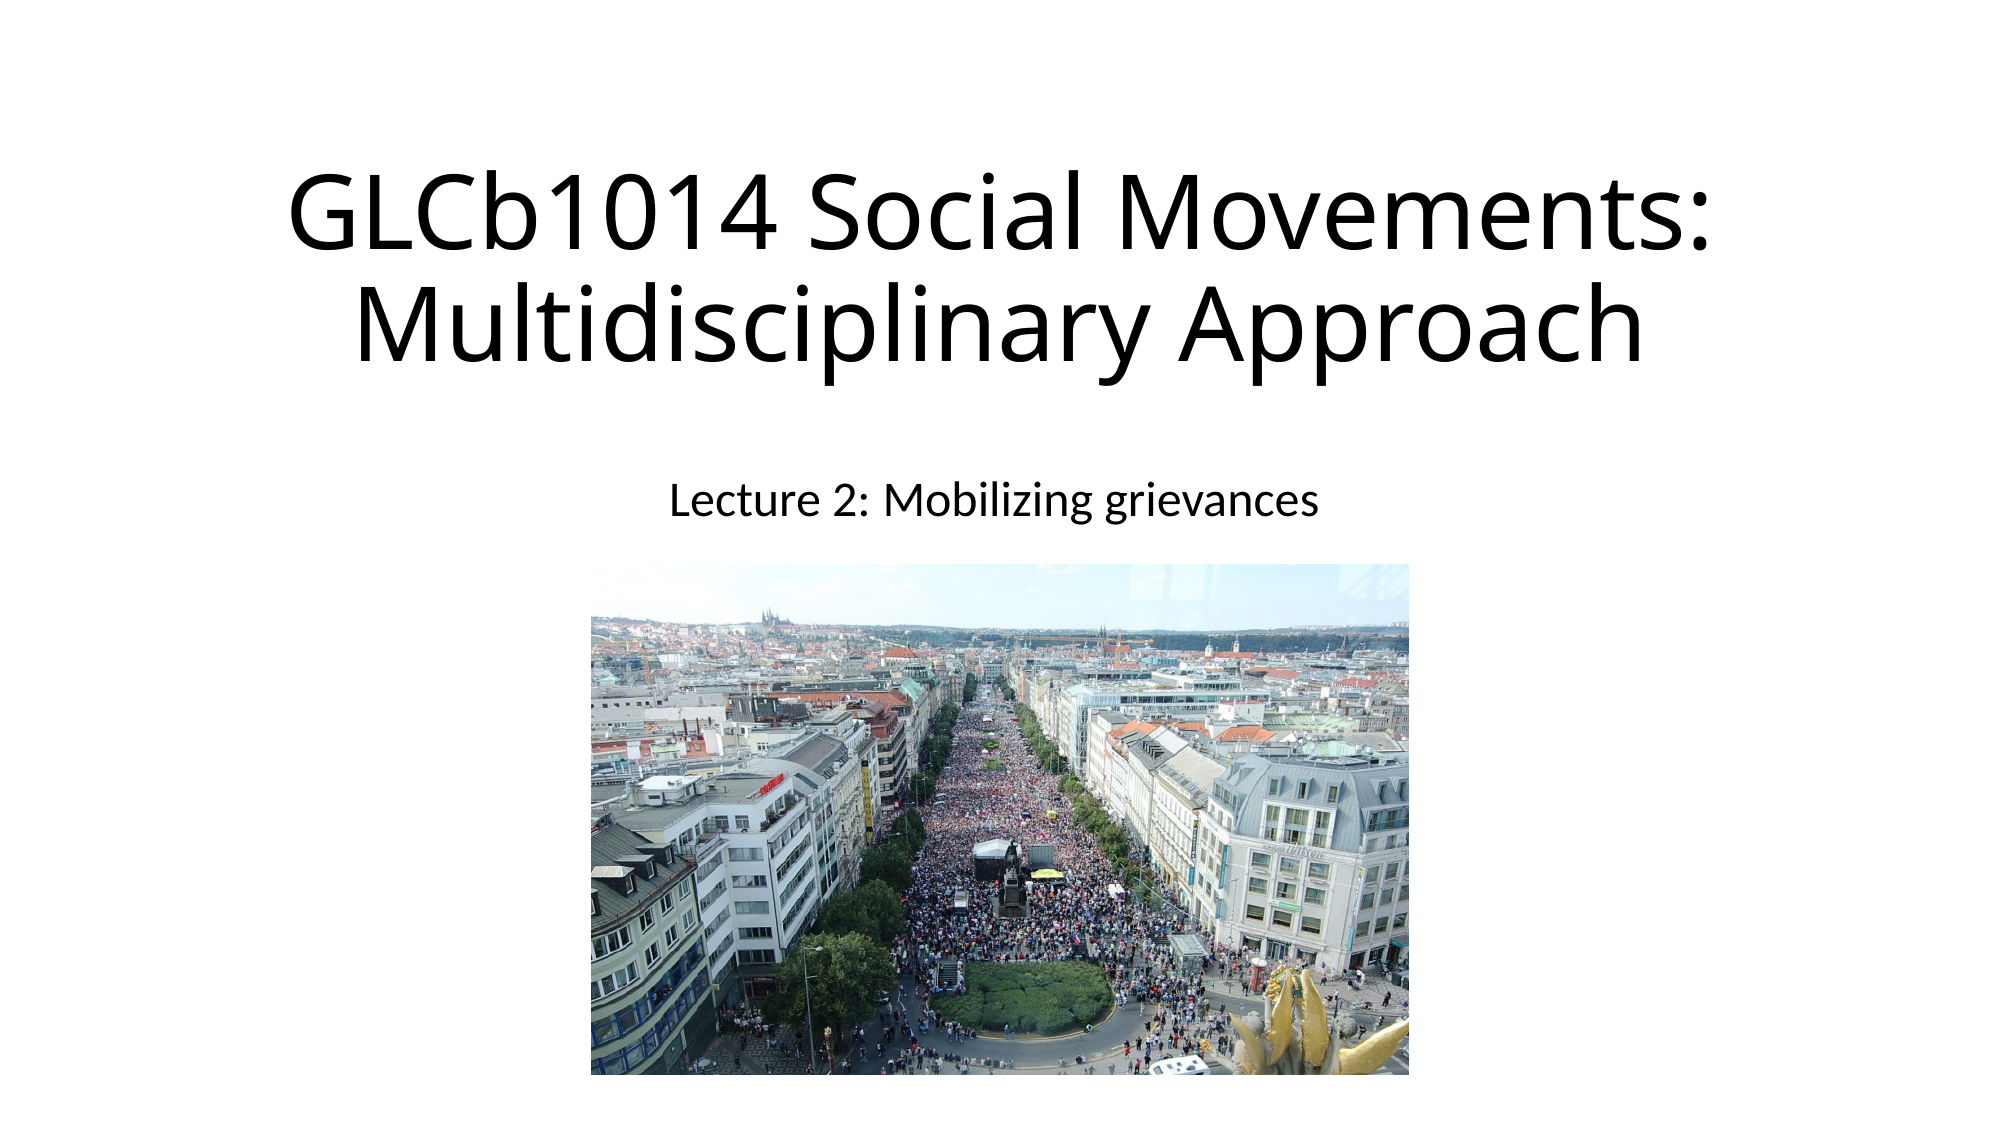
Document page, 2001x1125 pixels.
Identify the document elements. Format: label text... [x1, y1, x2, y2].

title GLCb1014 Social Movements: Multidisciplinary Approach [249, 0, 1750, 392]
subtitle Lecture 2: Mobilizing grievances [249, 466, 1750, 561]
picture [591, 564, 1409, 1075]
